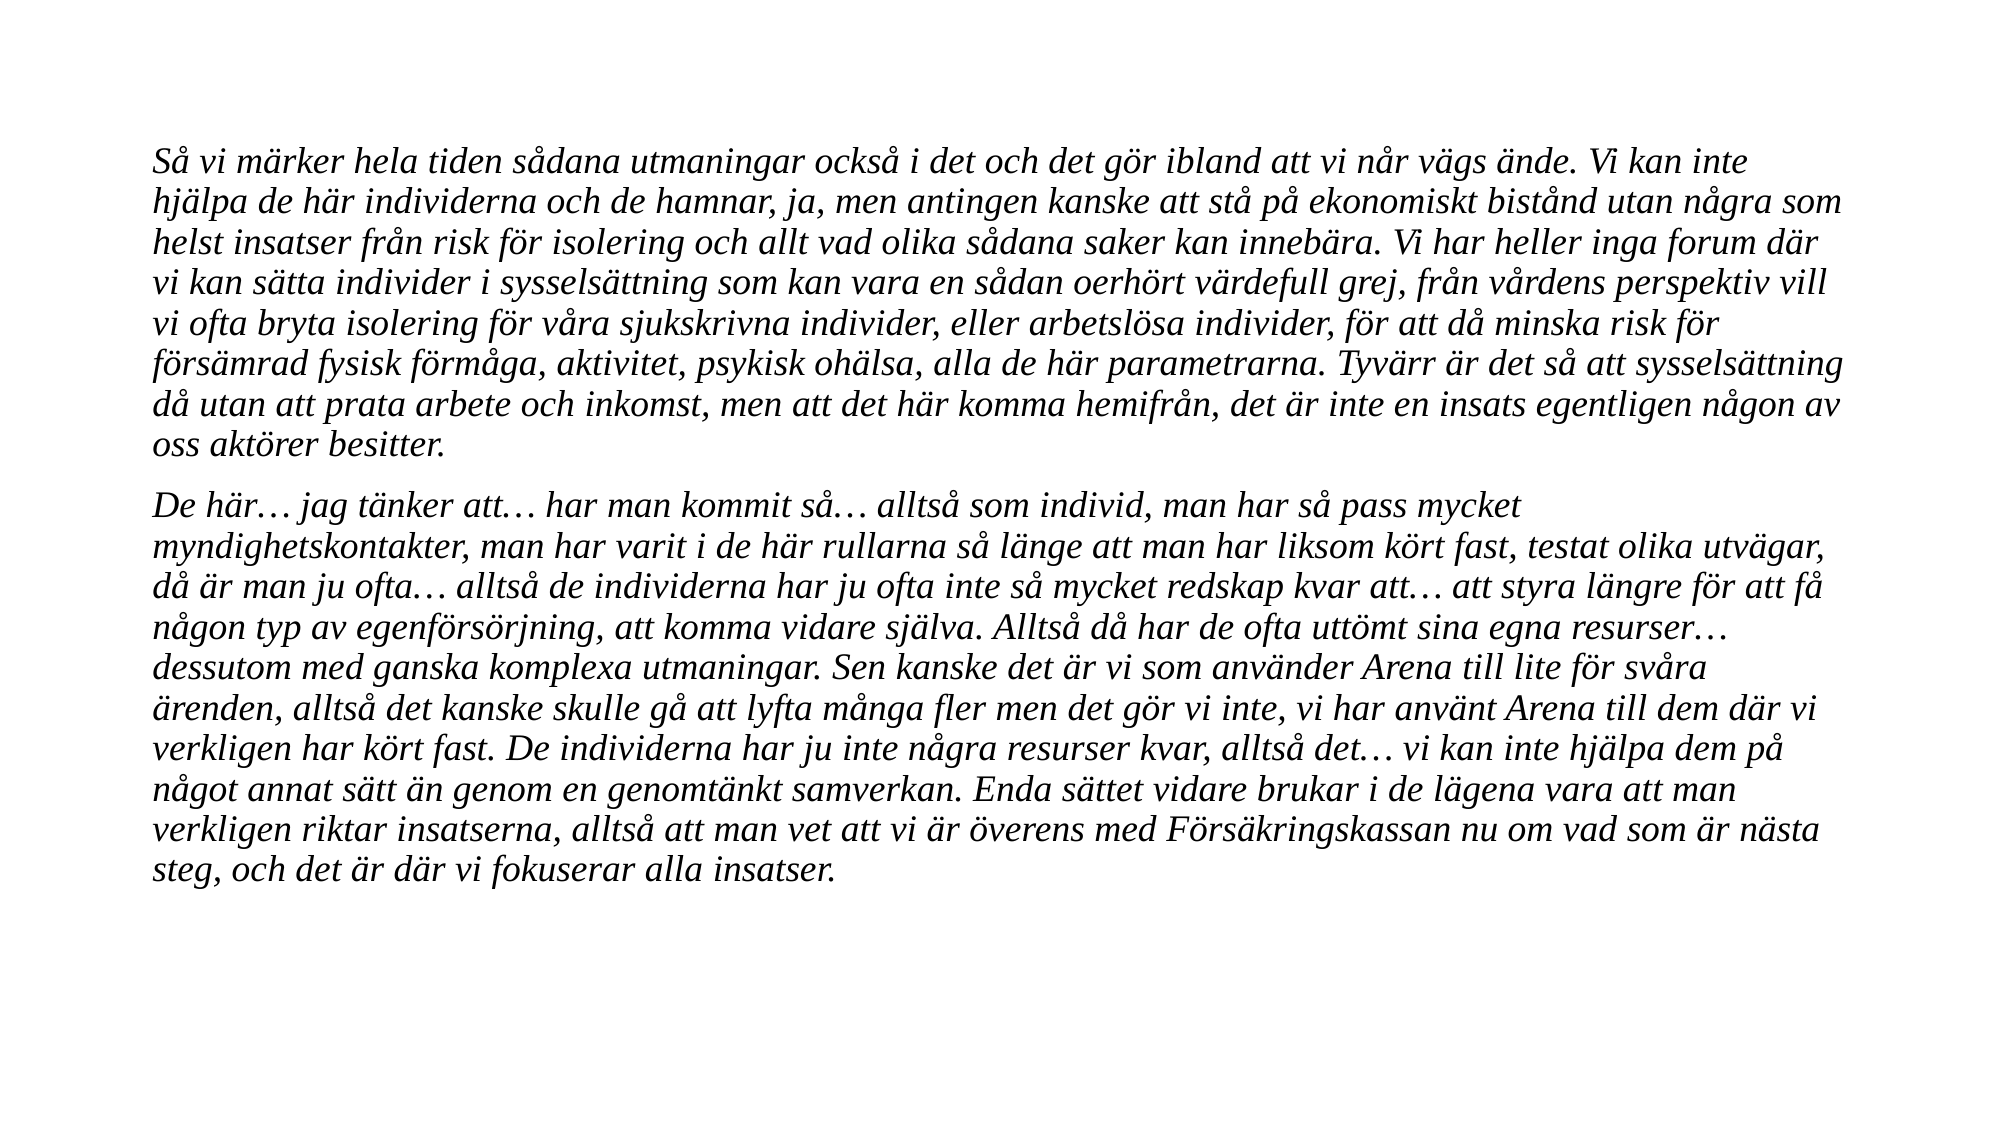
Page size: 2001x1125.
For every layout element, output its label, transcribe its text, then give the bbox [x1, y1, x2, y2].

list Så vi märker hela tiden sådana utmaningar också i det och det gör ibland att vi når vägs ände. Vi kan inte hjälpa de här individerna och de hamnar, ja, men antingen kanske att stå på ekonomiskt bistånd utan några som helst insatser från risk för isolering och allt vad olika sådana saker kan innebära. Vi har heller inga forum där vi kan sätta individer i sysselsättning som kan vara en sådan oerhört värdefull grej, från vårdens perspektiv vill vi ofta bryta isolering för våra sjukskrivna individer, eller arbetslösa individer, för att då minska risk för försämrad fysisk förmåga, aktivitet, psykisk ohälsa, alla de här parametrarna. Tyvärr är det så att sysselsättning då utan att prata arbete och inkomst, men att det här komma hemifrån, det är inte en insats egentligen någon av oss aktörer besitter. De här… jag tänker att… har man kommit så… alltså som individ, man har så pass mycket myndighetskontakter, man har varit i de här rullarna så länge att man har liksom kört fast, testat olika utvägar, då är man ju ofta… alltså de individerna har ju ofta inte så mycket redskap kvar att… att styra längre för att få någon typ av egenförsörjning, att komma vidare själva. Alltså då har de ofta uttömt sina egna resurser…dessutom med ganska komplexa utmaningar. Sen kanske det är vi som använder Arena till lite för svåra ärenden, alltså det kanske skulle gå att lyfta många fler men det gör vi inte, vi har använt Arena till dem där vi verkligen har kört fast. De individerna har ju inte några resurser kvar, alltså det… vi kan inte hjälpa dem på något annat sätt än genom en genomtänkt samverkan. Enda sättet vidare brukar i de lägena vara att man verkligen riktar insatserna, alltså att man vet att vi är överens med Försäkringskassan nu om vad som är nästa steg, och det är där vi fokuserar alla insatser. [137, 133, 1863, 1014]
